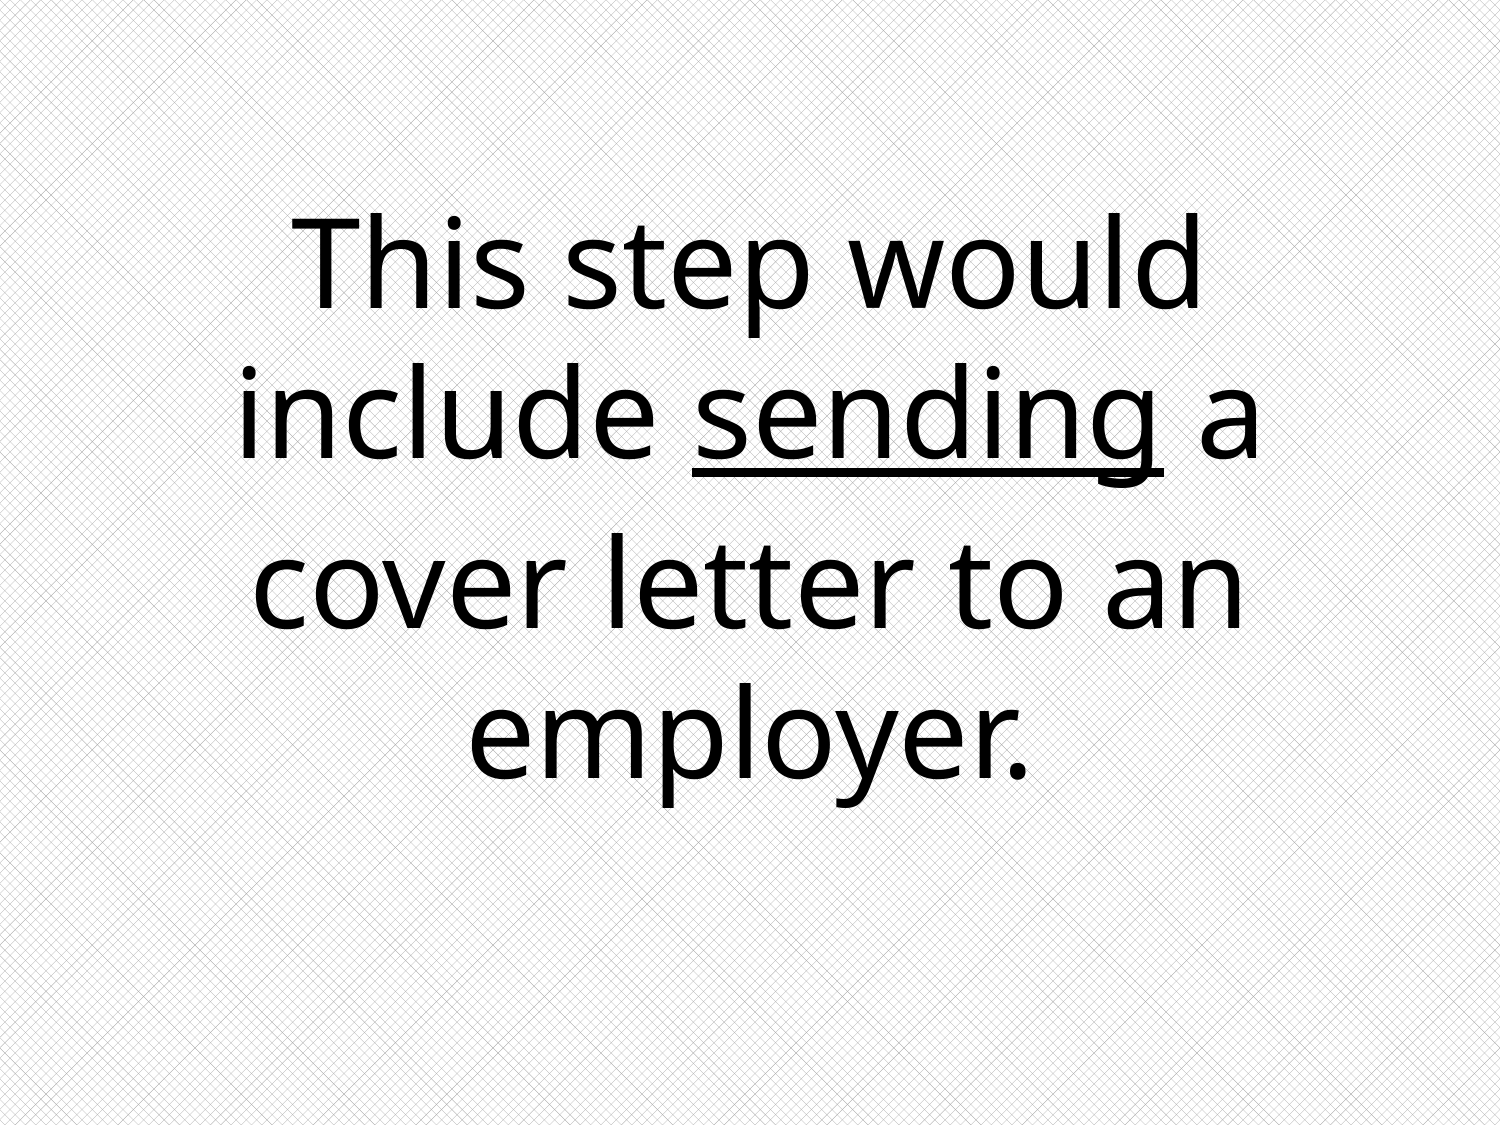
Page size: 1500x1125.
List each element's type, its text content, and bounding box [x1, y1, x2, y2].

title This step would include sending a cover letter to an employer. [75, 399, 1425, 588]
